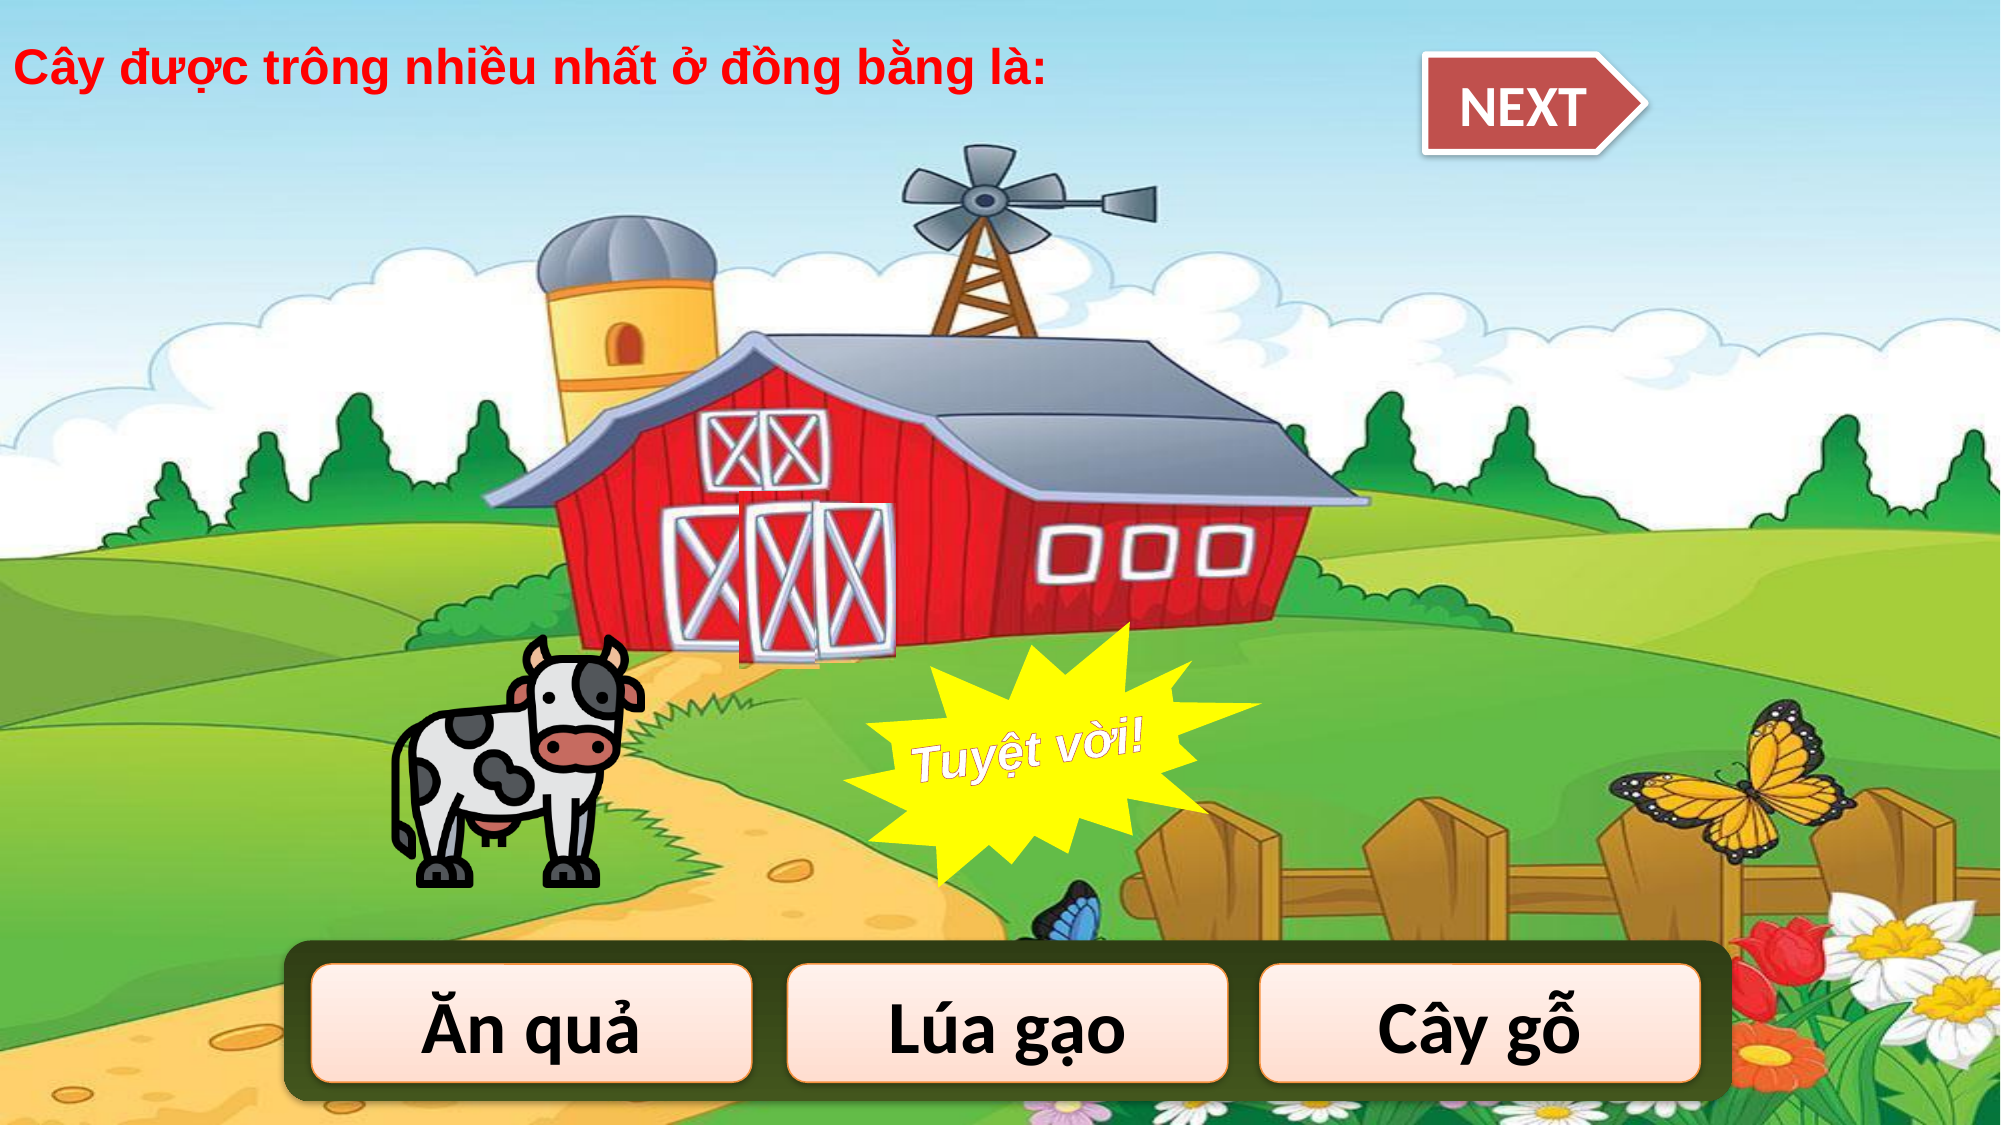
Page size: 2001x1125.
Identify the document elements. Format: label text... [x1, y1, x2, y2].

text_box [842, 621, 1263, 888]
picture [0, 0, 2001, 1125]
text_box NEXT [1422, 51, 1649, 156]
text_box Lúa gạo [786, 963, 1229, 1084]
text_box Cây được trông nhiều nhất ở đồng bằng là: [0, 27, 1065, 103]
text_box Ăn quả [310, 963, 753, 1084]
text_box Cây gỗ [1259, 963, 1702, 1084]
text_box [284, 940, 1733, 1102]
